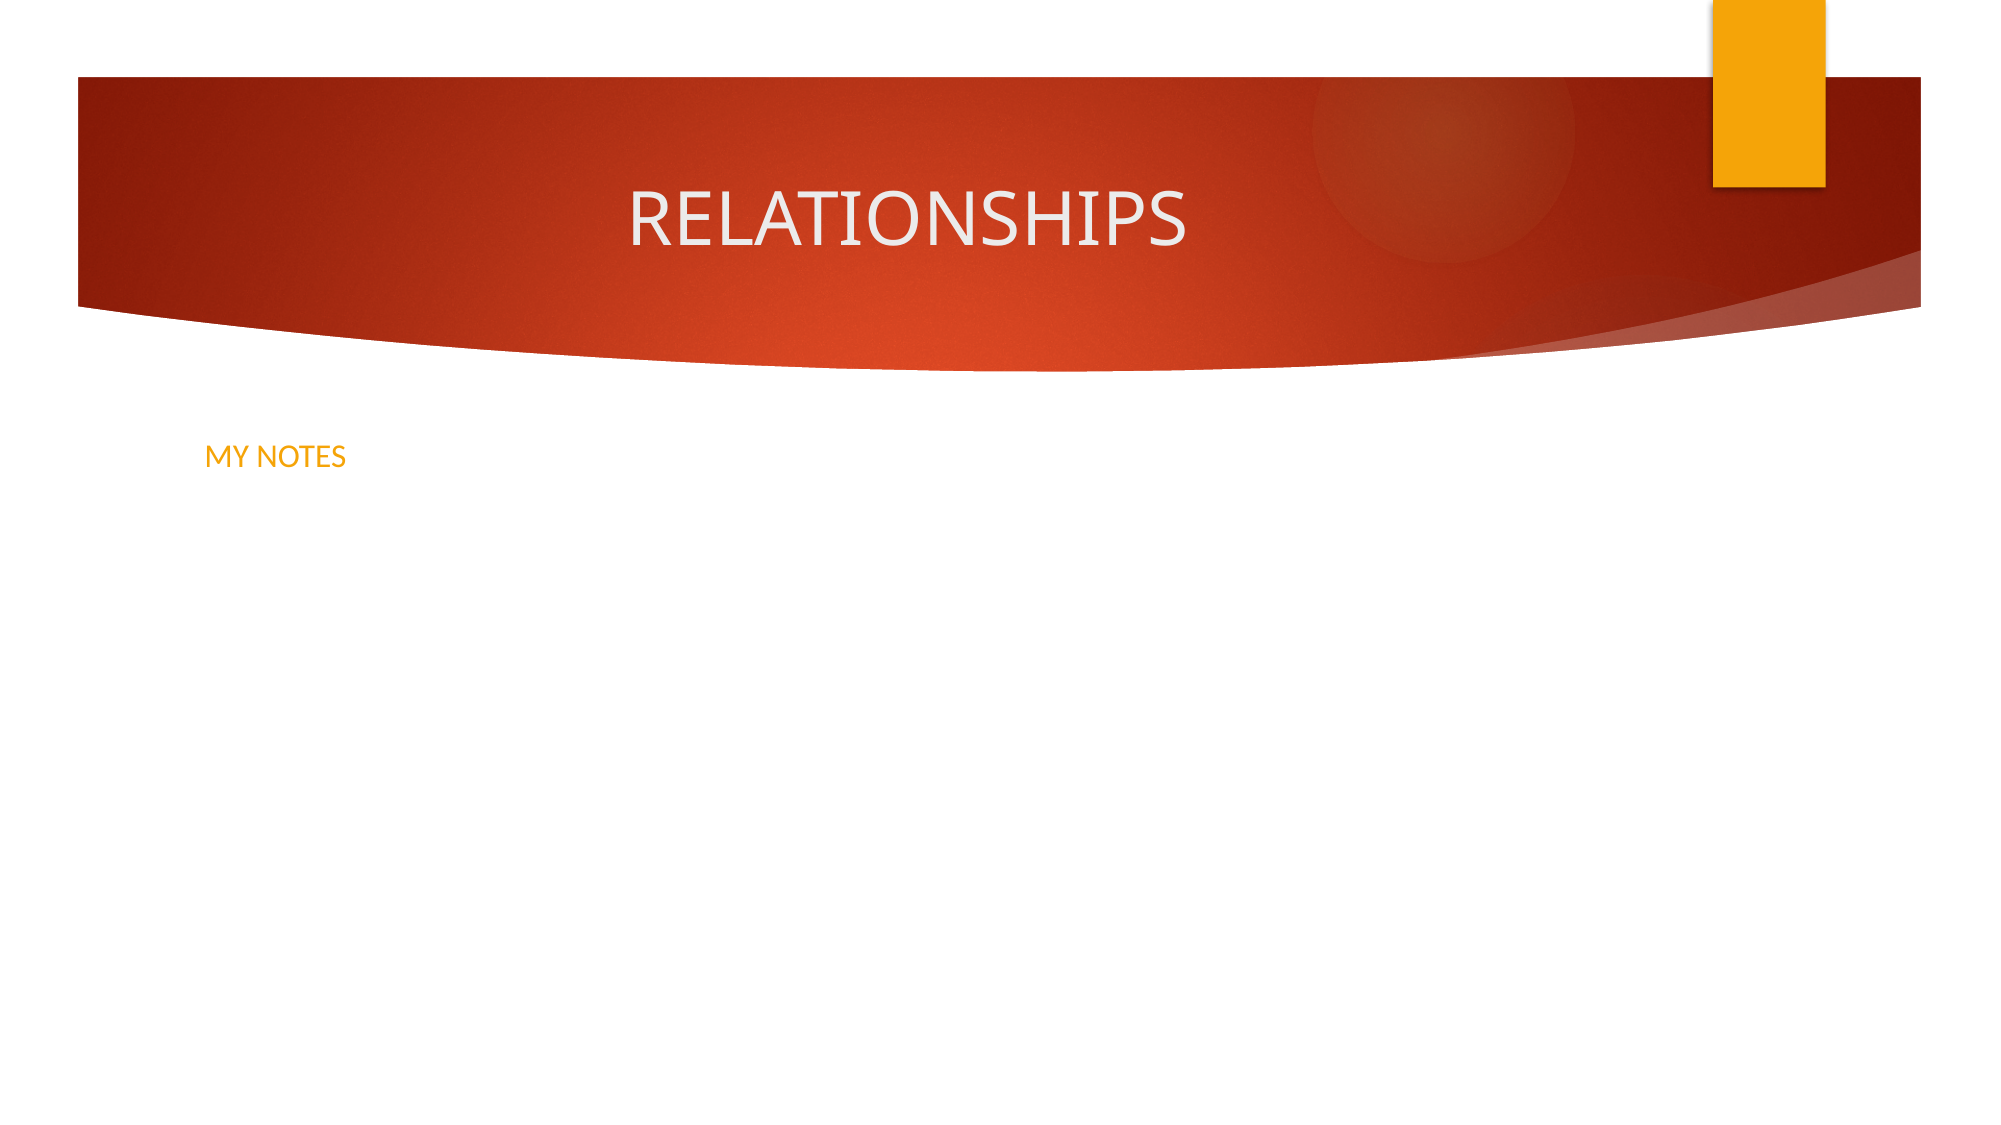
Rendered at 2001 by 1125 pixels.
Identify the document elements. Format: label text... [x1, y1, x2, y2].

list MY NOTES [189, 427, 1627, 988]
title RELATIONSHIPS [189, 155, 1627, 275]
